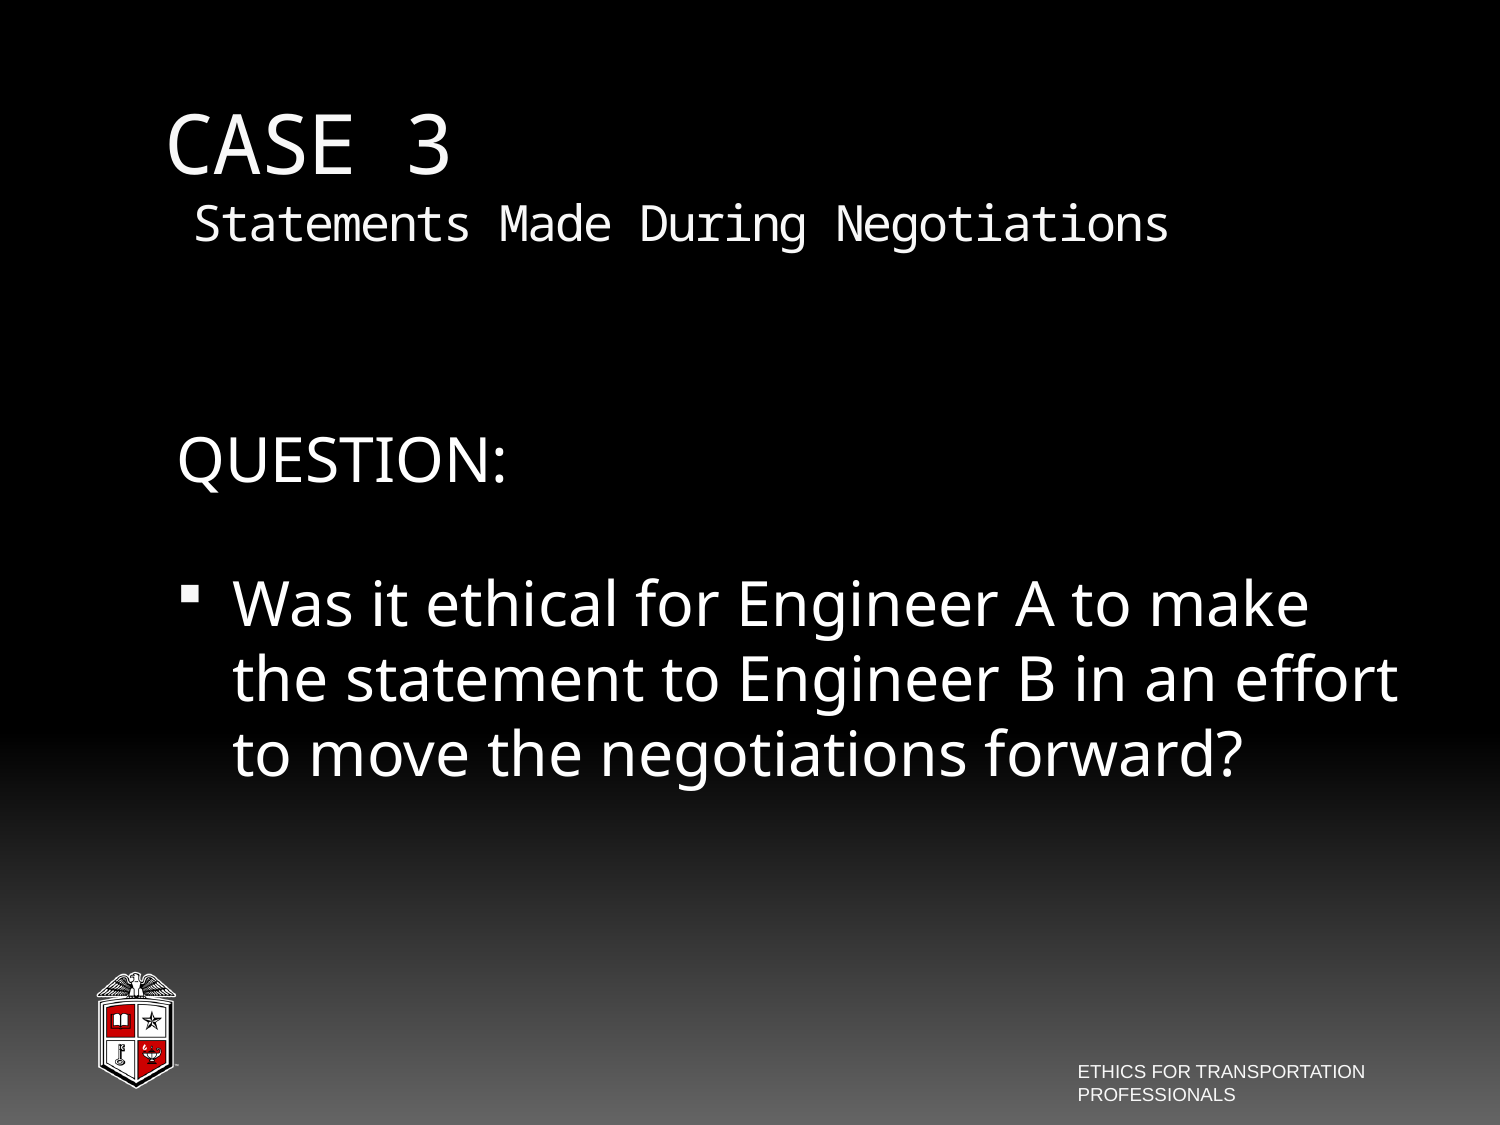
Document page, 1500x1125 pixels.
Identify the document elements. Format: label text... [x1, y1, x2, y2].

title CASE 3 Statements Made During Negotiations [150, 84, 1425, 235]
list QUESTION: Was it ethical for Engineer A to make the statement to Engineer B in an effort to move the negotiations forward? [149, 412, 1426, 1043]
slide_number ETHICS FOR TRANSPORTATION PROFESSIONALS [1062, 1052, 1413, 1113]
picture [87, 962, 187, 1098]
